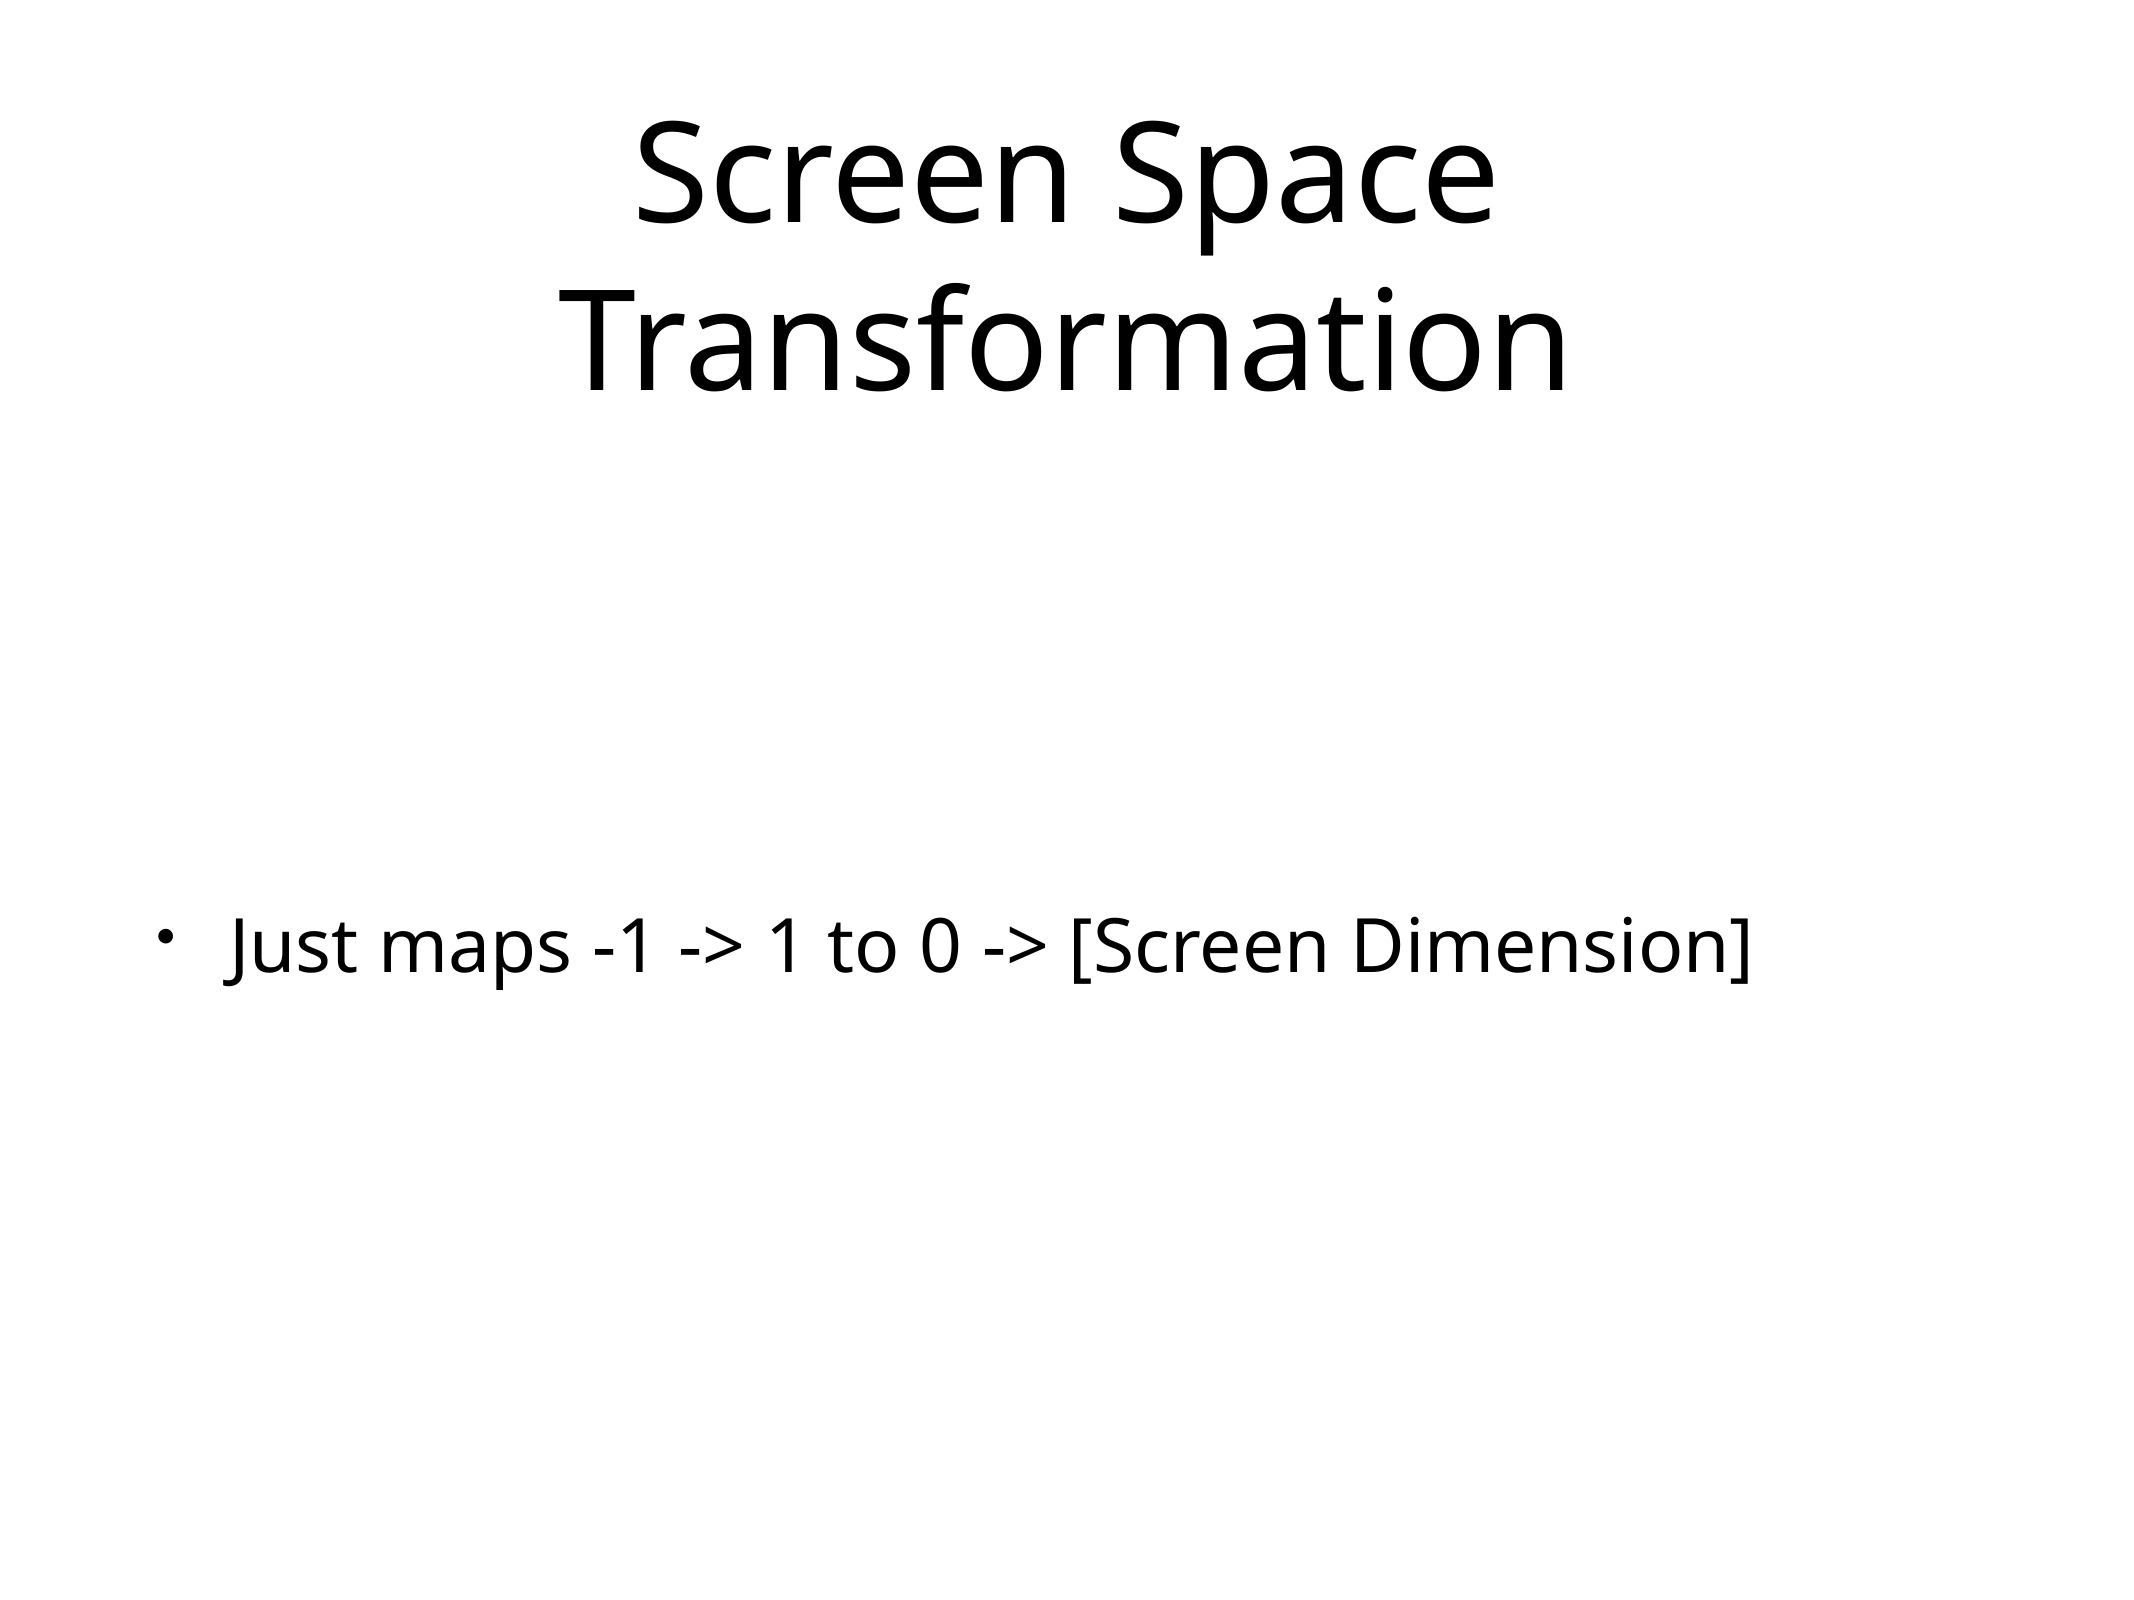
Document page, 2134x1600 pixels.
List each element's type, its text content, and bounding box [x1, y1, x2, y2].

title Screen Space Transformation [155, 72, 1978, 426]
list Just maps -1 -> 1 to 0 -> [Screen Dimension] [155, 426, 1978, 1459]
